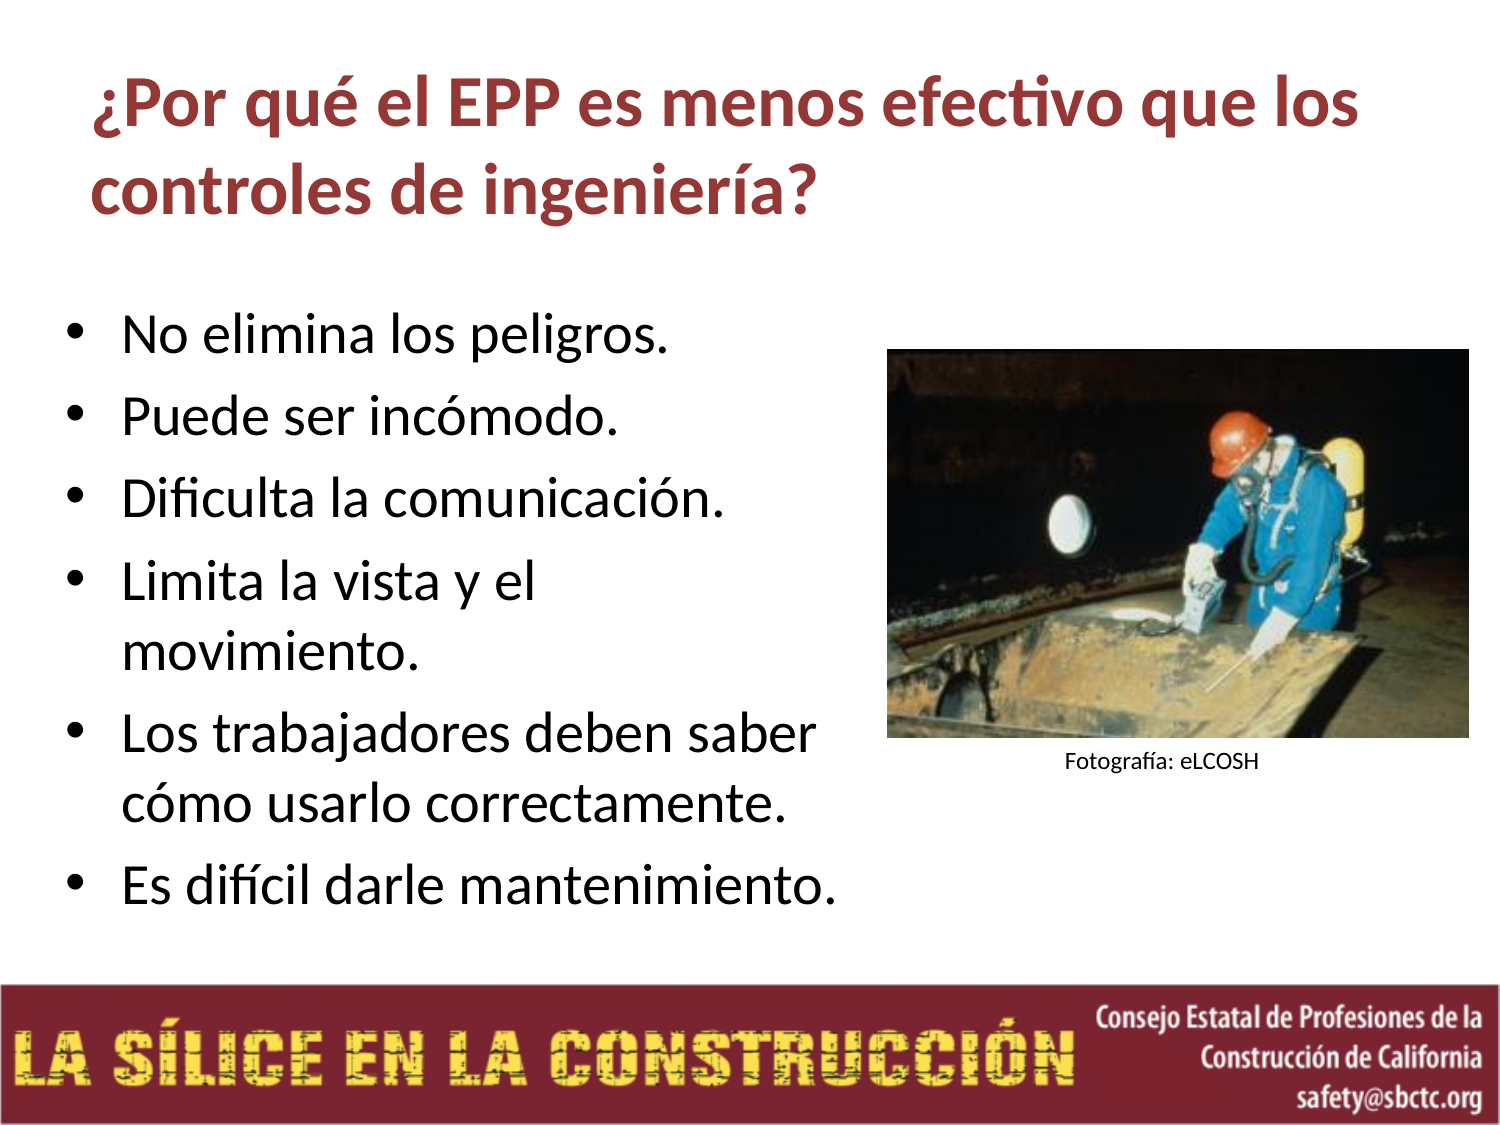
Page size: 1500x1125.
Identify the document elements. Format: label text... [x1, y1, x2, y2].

picture [0, 984, 1500, 1125]
text_box Fotografía: eLCOSH [1049, 747, 1363, 783]
title ¿Por qué el EPP es menos efectivo que los controles de ingeniería? [75, 45, 1400, 238]
picture [887, 349, 1469, 738]
list No elimina los peligros. Puede ser incómodo. Dificulta la comunicación. Limita la vista y el movimiento. Los trabajadores deben saber cómo usarlo correctamente. Es difícil darle mantenimiento. [50, 287, 888, 975]
